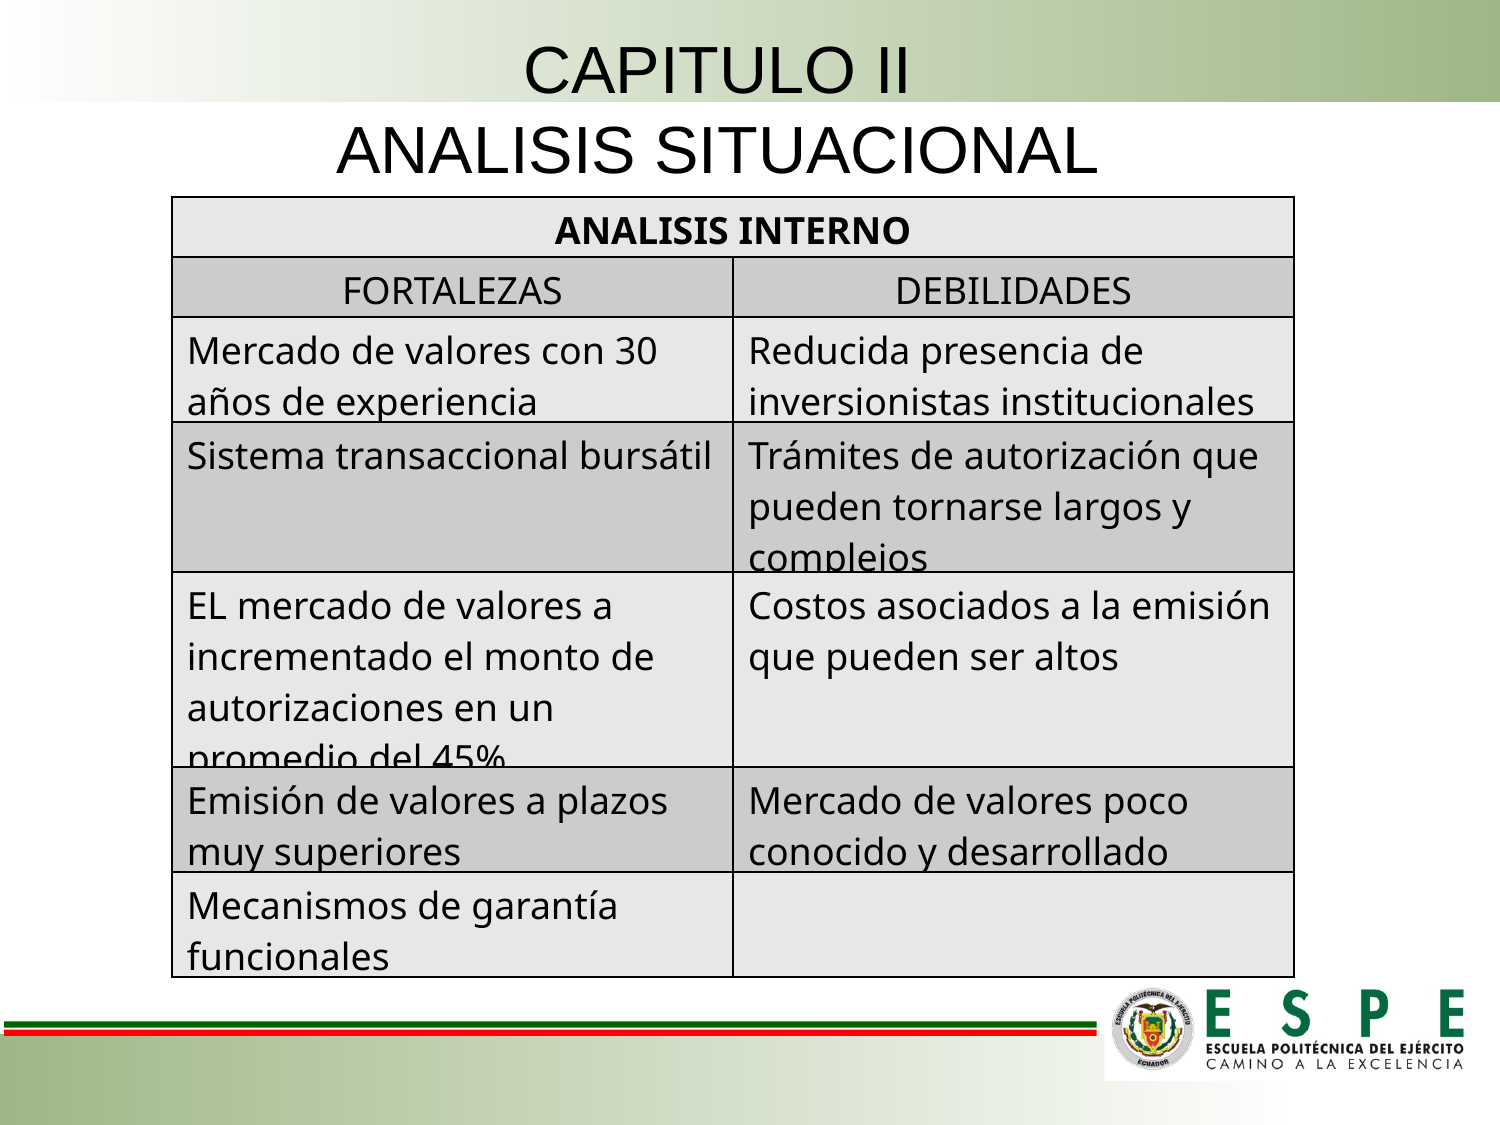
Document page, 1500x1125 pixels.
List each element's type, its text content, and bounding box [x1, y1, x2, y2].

table_cell EL mercado de valores a incrementado el monto de autorizaciones en un promedio del 45% [173, 573, 732, 766]
table_cell Reducida presencia de inversionistas institucionales [734, 318, 1293, 421]
text_box CAPITULO II ANALISIS SITUACIONAL [321, 19, 1115, 194]
table_cell [734, 873, 1293, 976]
table_cell DEBILIDADES [734, 258, 1293, 316]
table_cell Emisión de valores a plazos muy superiores [173, 768, 732, 871]
table_cell Mercado de valores con 30 años de experiencia [173, 318, 732, 421]
table_cell Mercado de valores poco conocido y desarrollado [734, 768, 1293, 871]
table_cell FORTALEZAS [173, 258, 732, 316]
table_header ANALISIS INTERNO [173, 198, 1293, 256]
table_cell Trámites de autorización que pueden tornarse largos y complejos [734, 423, 1293, 571]
table_cell Sistema transaccional bursátil [173, 423, 732, 571]
table_cell Mecanismos de garantía funcionales [173, 873, 732, 976]
picture [1104, 976, 1483, 1081]
table_cell Costos asociados a la emisión que pueden ser altos [734, 573, 1293, 766]
